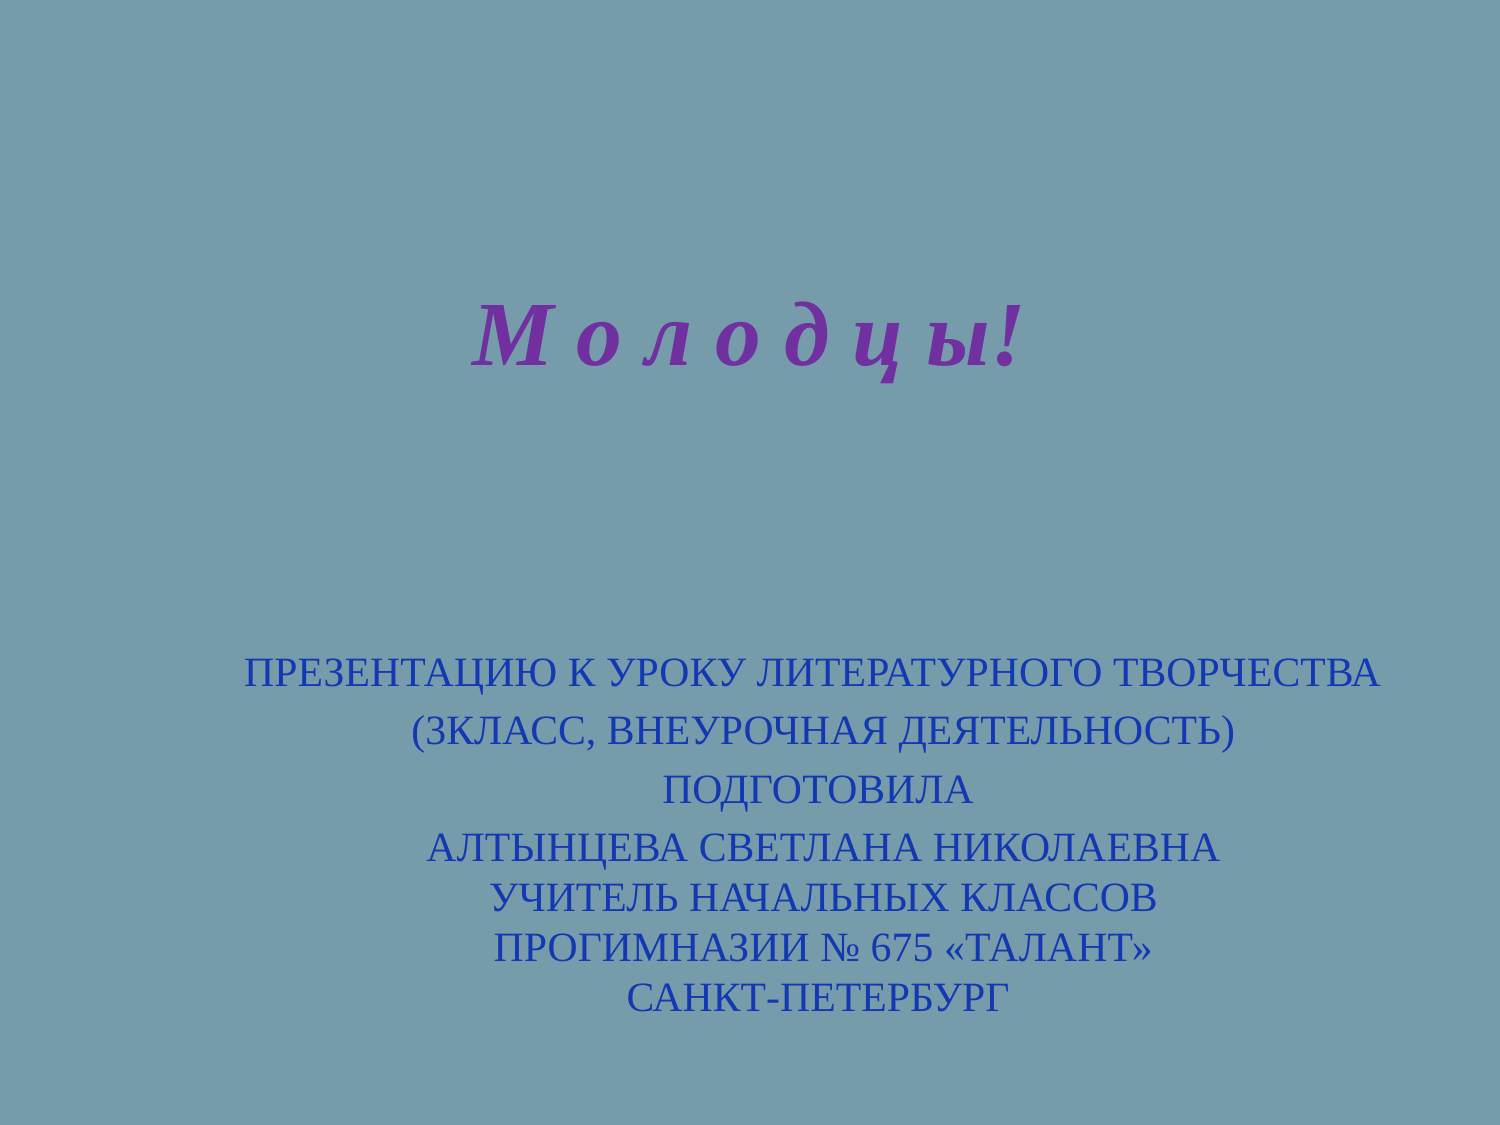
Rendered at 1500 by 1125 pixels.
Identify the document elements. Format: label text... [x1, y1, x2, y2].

title М о л о д ц ы! [112, 208, 1388, 450]
subtitle Презентацию к уроку Литературного творчества (3класс, внеурочная деятельность) подготовила Алтынцева светлана Николаевна учитель начальных классов прогимназии № 675 «Талант» Санкт-Петербург [225, 637, 1412, 925]
